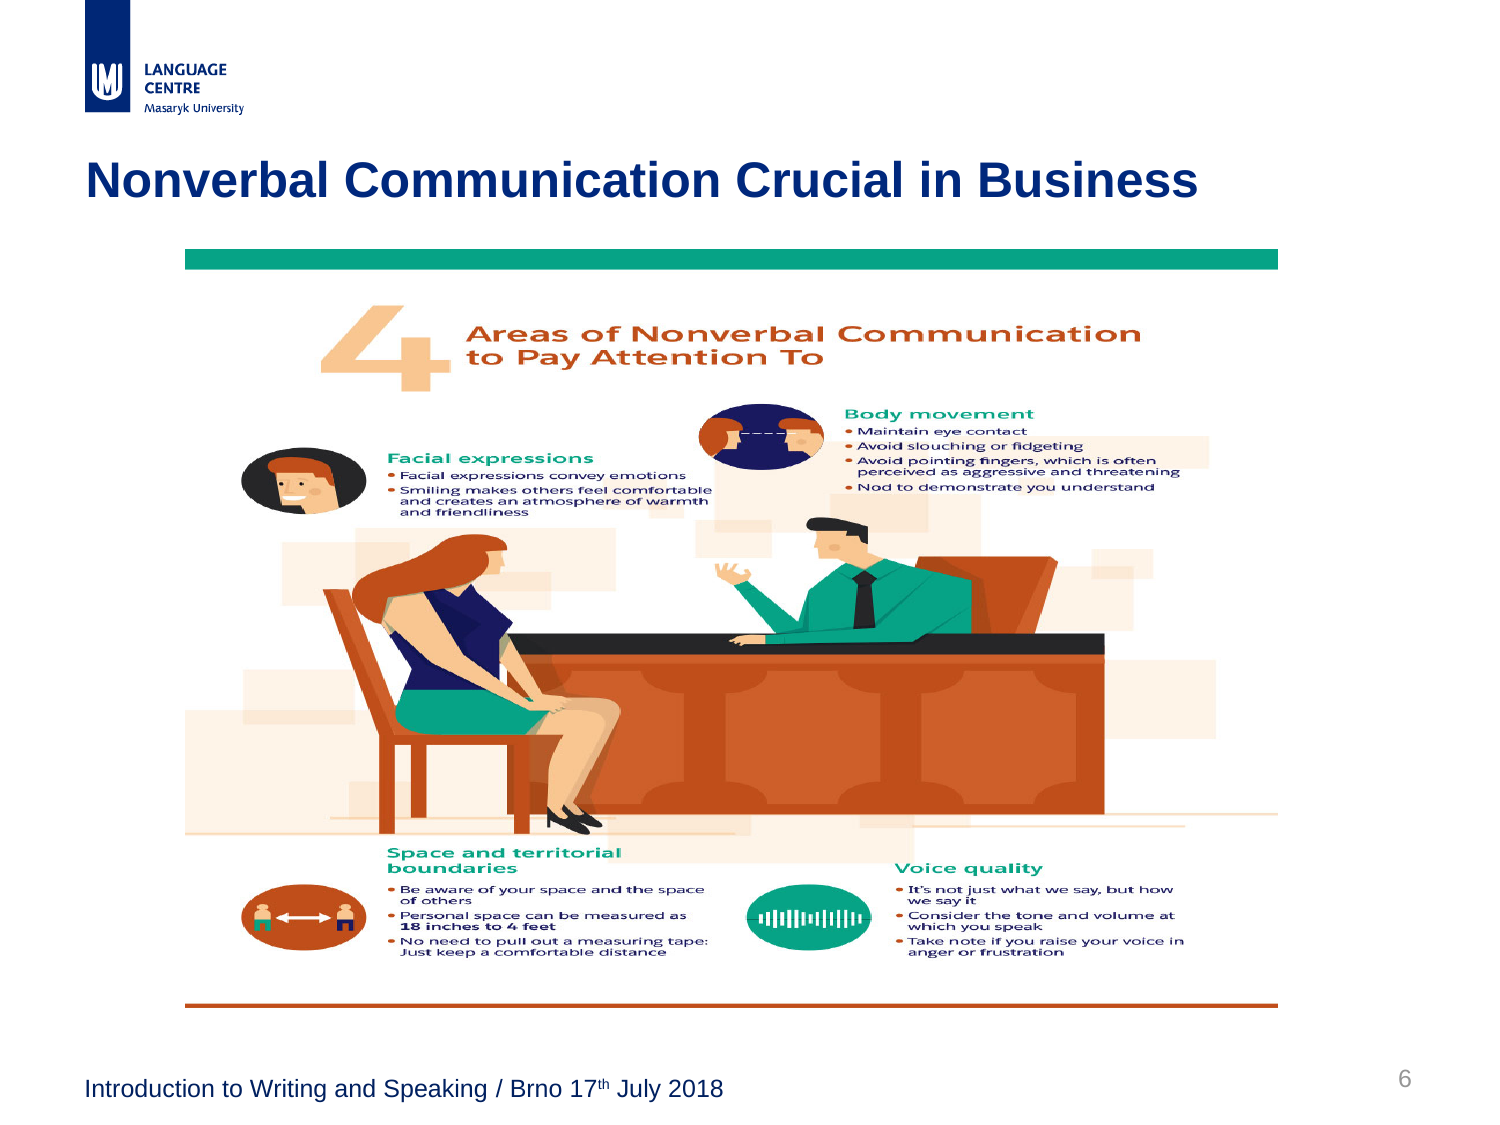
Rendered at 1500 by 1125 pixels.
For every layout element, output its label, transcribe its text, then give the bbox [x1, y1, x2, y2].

title Nonverbal Communication Crucial in Business [85, 132, 1403, 215]
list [184, 249, 1279, 1008]
slide_number 6 [1125, 1025, 1428, 1100]
picture [0, 0, 1500, 1125]
footer Introduction to Writing and Speaking / Brno 17th July 2018 [69, 1034, 1104, 1110]
